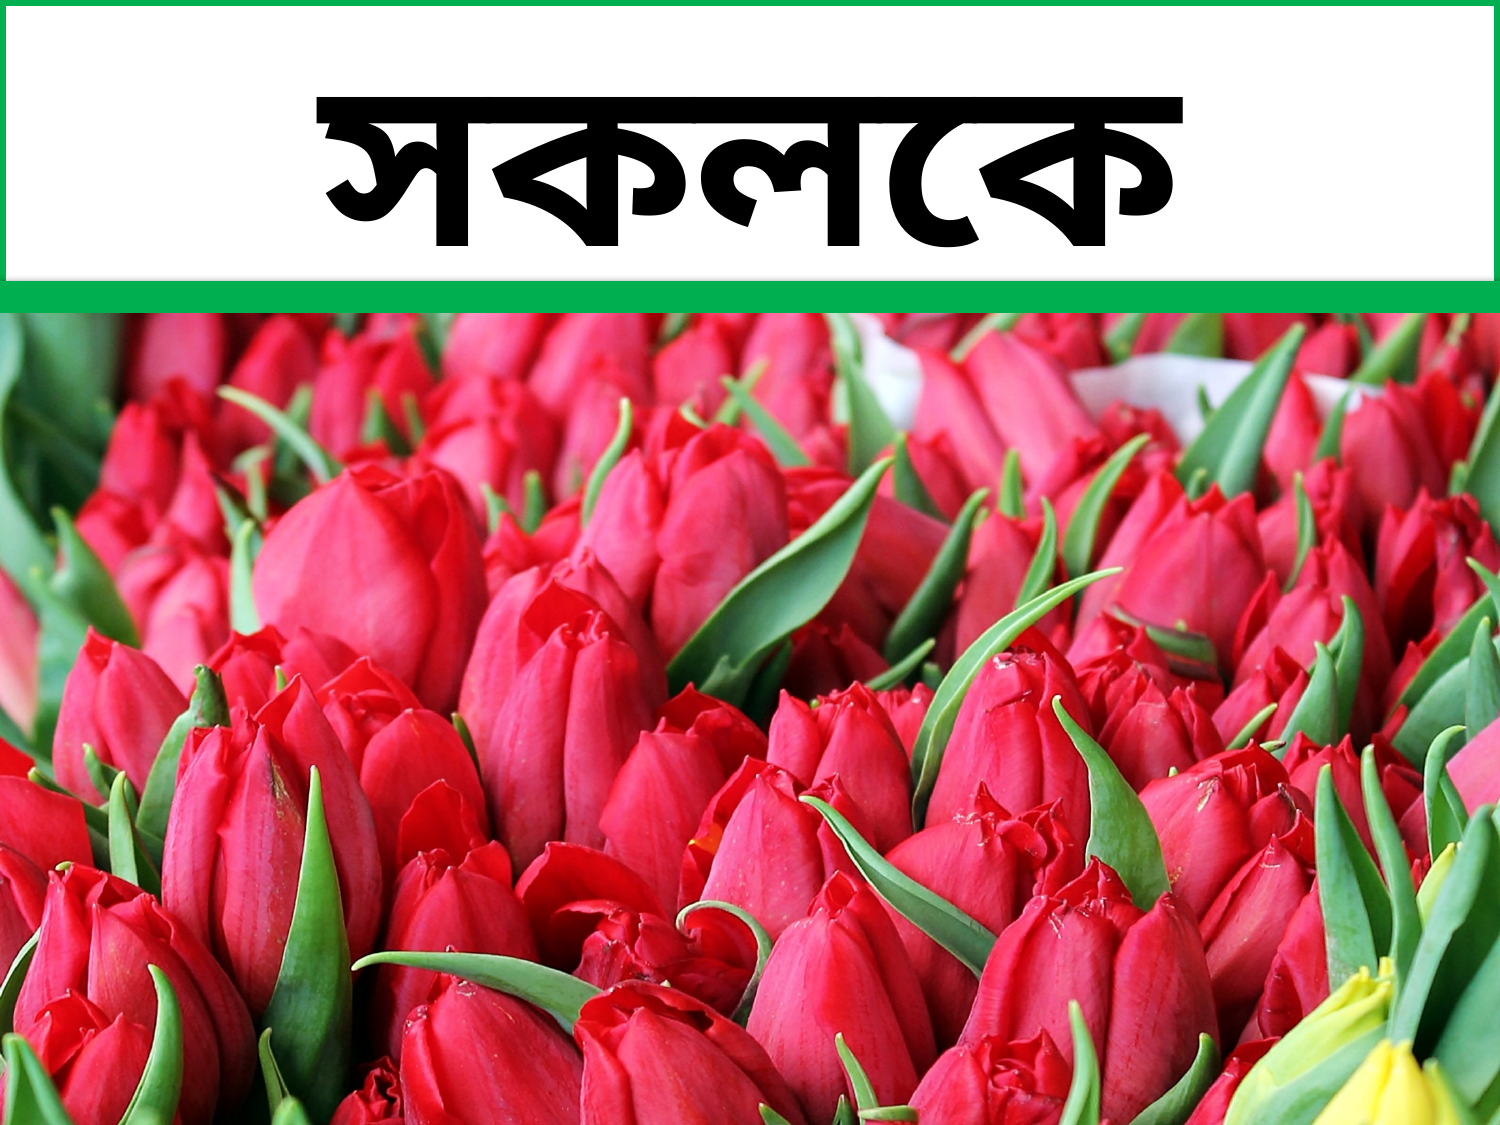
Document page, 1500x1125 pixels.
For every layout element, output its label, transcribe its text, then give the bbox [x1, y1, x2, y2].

picture [0, 312, 1500, 1125]
text_box সকলকে ধন্যবাদ [0, 0, 1500, 276]
